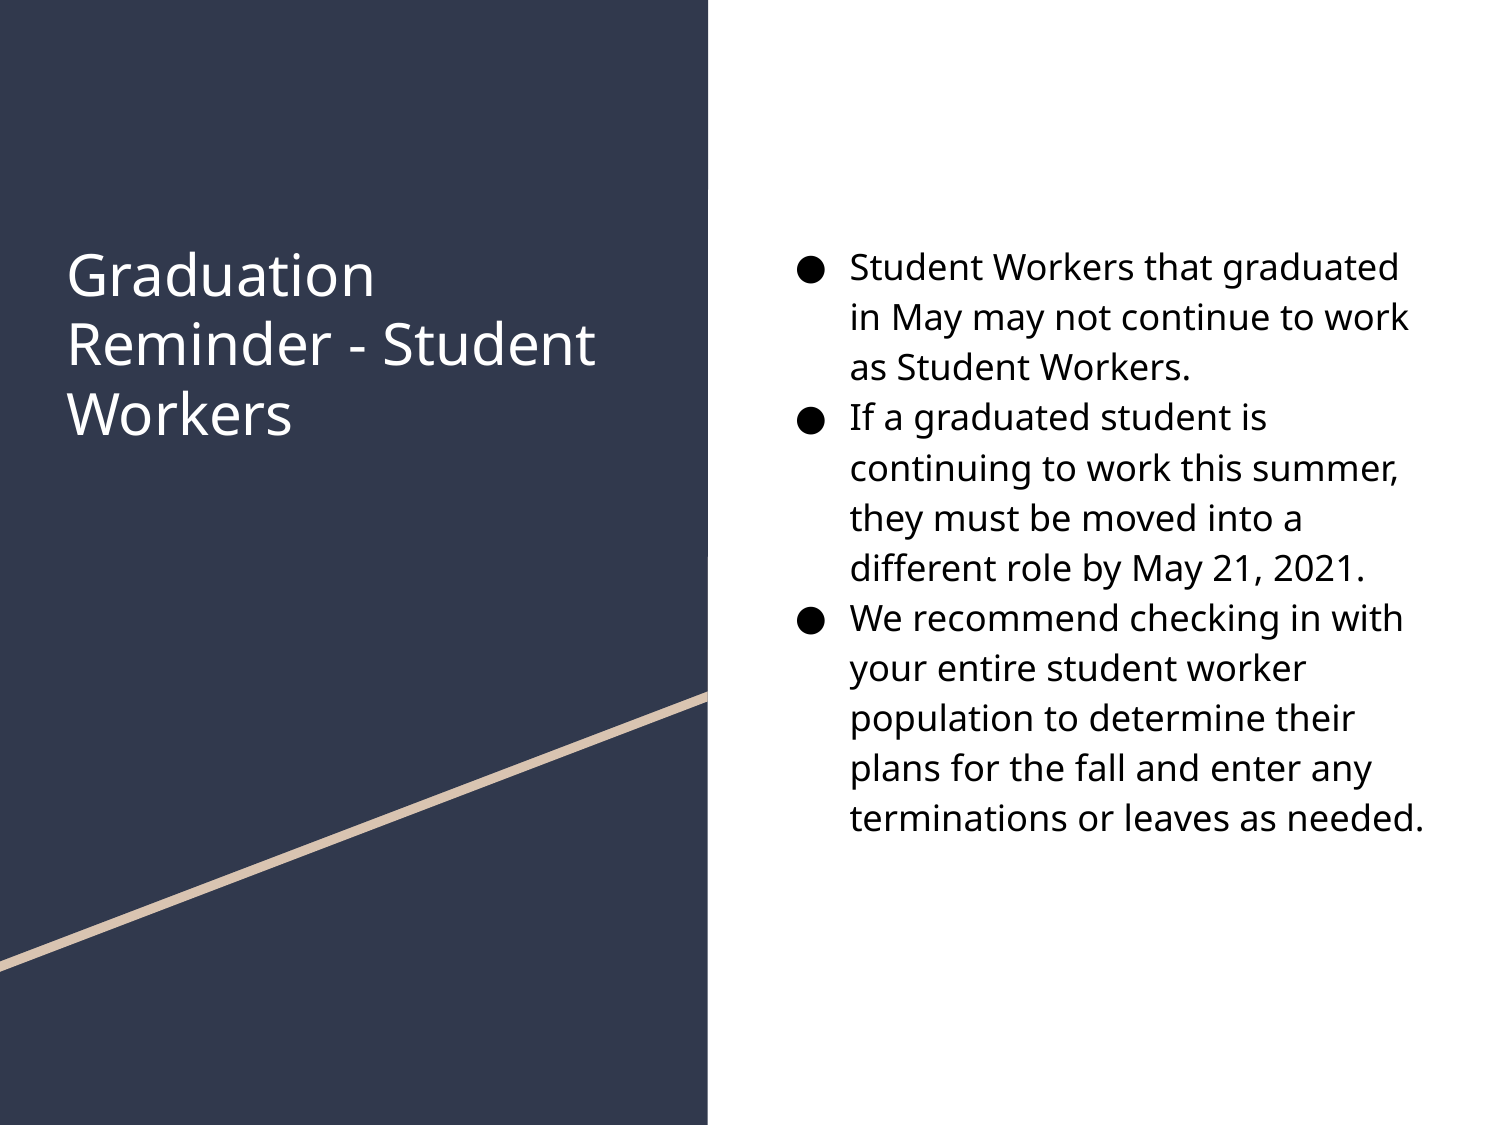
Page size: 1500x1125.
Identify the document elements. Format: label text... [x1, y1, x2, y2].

list Student Workers that graduated in May may not continue to work as Student Workers. If a graduated student is continuing to work this summer, they must be moved into a different role by May 21, 2021. We recommend checking in with your entire student worker population to determine their plans for the fall and enter any terminations or leaves as needed. [761, 222, 1446, 896]
title Graduation Reminder - Student Workers [51, 222, 660, 635]
